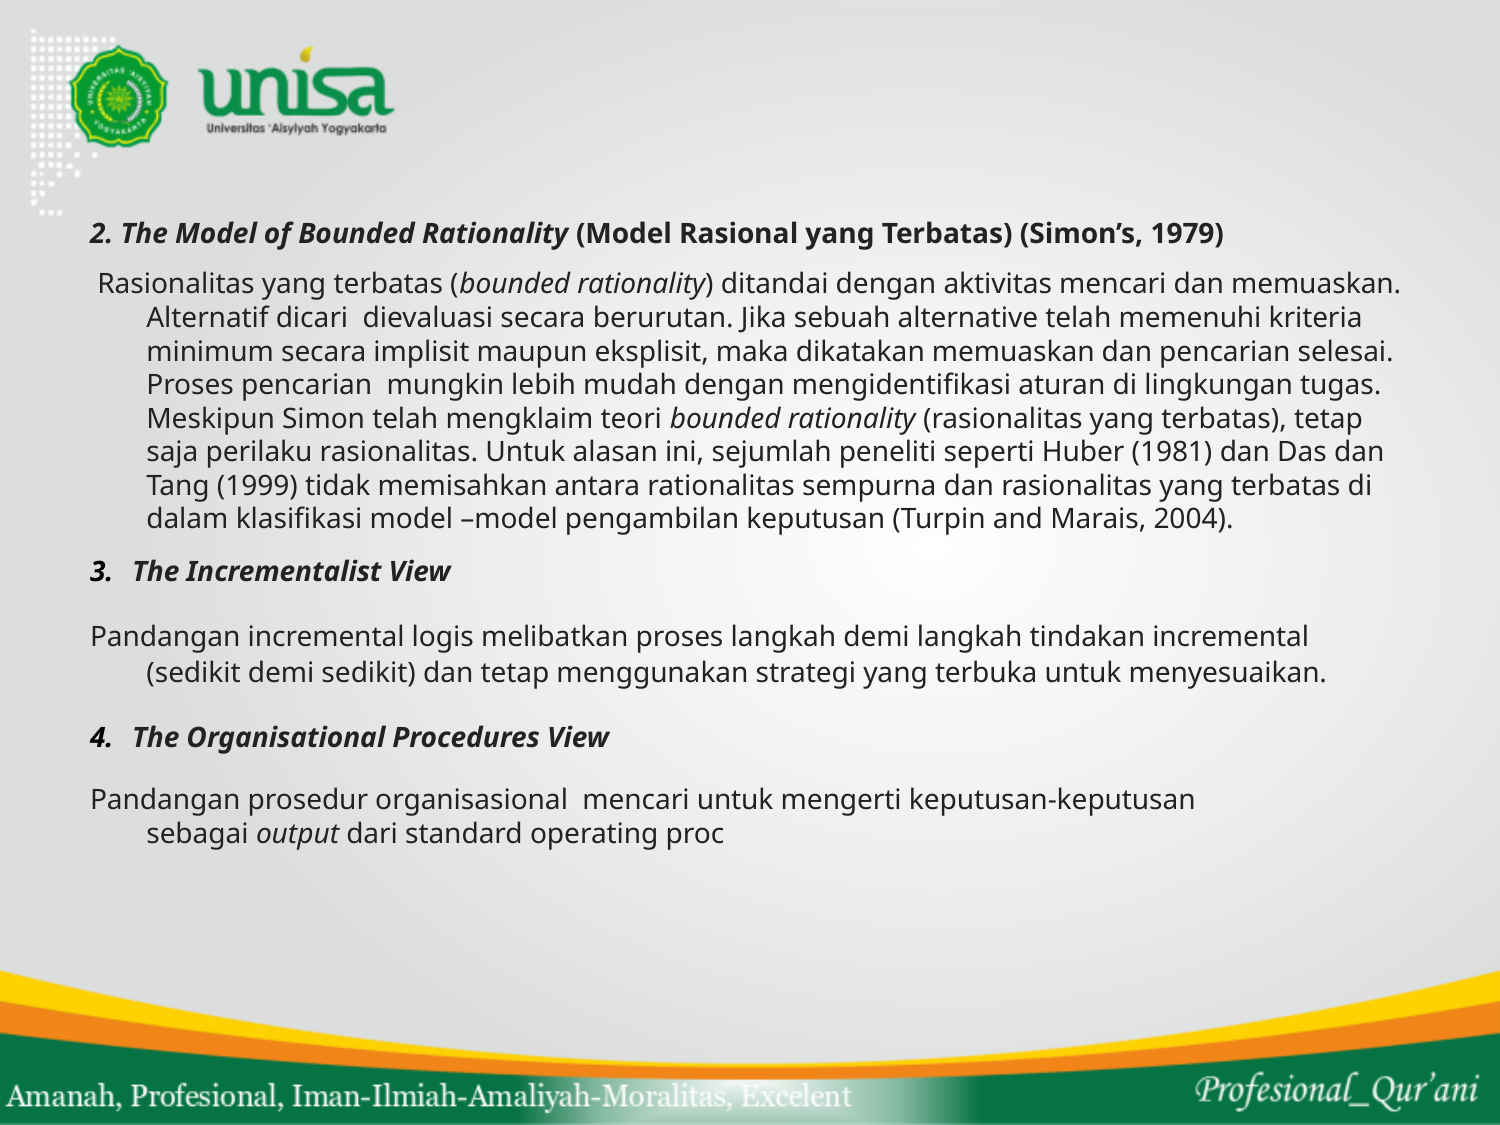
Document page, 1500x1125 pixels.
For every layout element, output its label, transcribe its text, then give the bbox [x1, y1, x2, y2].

picture [0, 0, 1500, 1125]
list 2. The Model of Bounded Rationality (Model Rasional yang Terbatas) (Simon’s, 1979) Rasionalitas yang terbatas (bounded rationality) ditandai dengan aktivitas mencari dan memuaskan. Alternatif dicari dievaluasi secara berurutan. Jika sebuah alternative telah memenuhi kriteria minimum secara implisit maupun eksplisit, maka dikatakan memuaskan dan pencarian selesai. Proses pencarian mungkin lebih mudah dengan mengidentifikasi aturan di lingkungan tugas. Meskipun Simon telah mengklaim teori bounded rationality (rasionalitas yang terbatas), tetap saja perilaku rasionalitas. Untuk alasan ini, sejumlah peneliti seperti Huber (1981) dan Das dan Tang (1999) tidak memisahkan antara rationalitas sempurna dan rasionalitas yang terbatas di dalam klasifikasi model –model pengambilan keputusan (Turpin and Marais, 2004). The Incrementalist View Pandangan incremental logis melibatkan proses langkah demi langkah tindakan incremental (sedikit demi sedikit) dan tetap menggunakan strategi yang terbuka untuk menyesuaikan. The Organisational Procedures View Pandangan prosedur organisasional mencari untuk mengerti keputusan-keputusan sebagai output dari standard operating proc [75, 208, 1425, 950]
